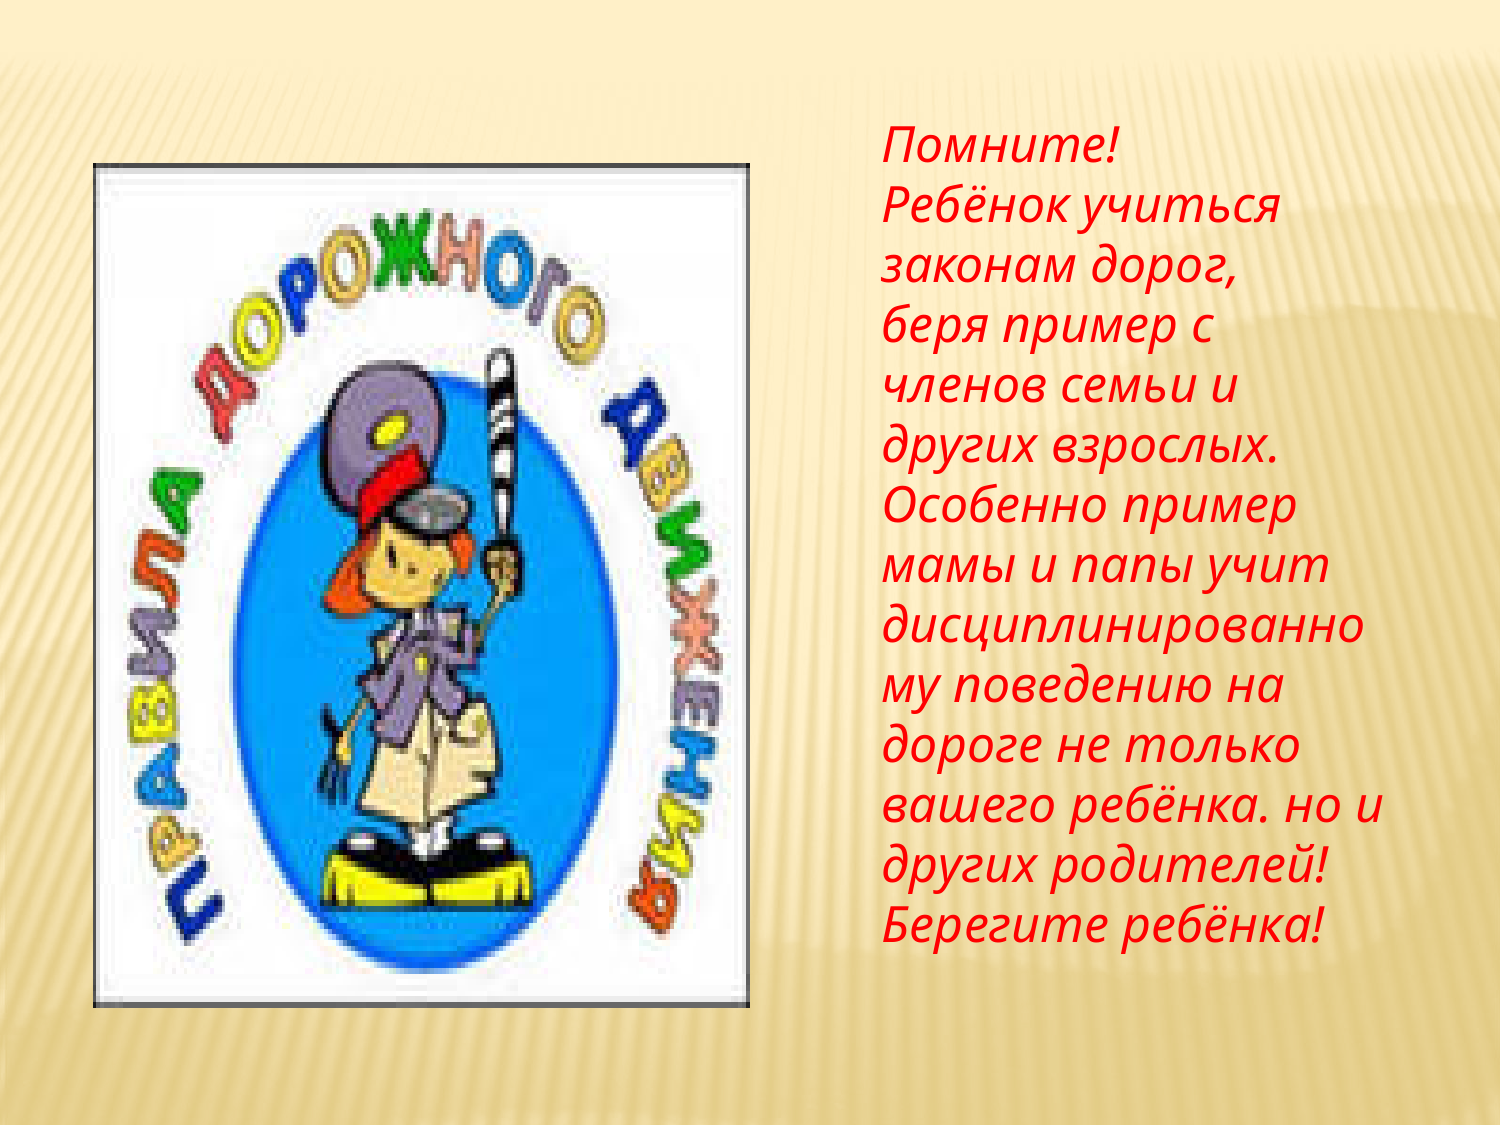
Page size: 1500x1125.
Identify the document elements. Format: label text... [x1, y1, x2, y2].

picture [93, 163, 751, 1009]
text_box Помните! Ребёнок учиться законам дорог, беря пример с членов семьи и других взрослых. Особенно пример мамы и папы учит дисциплинированному поведению на дороге не только вашего ребёнка. но и других родителей! Берегите ребёнка! [867, 105, 1407, 961]
